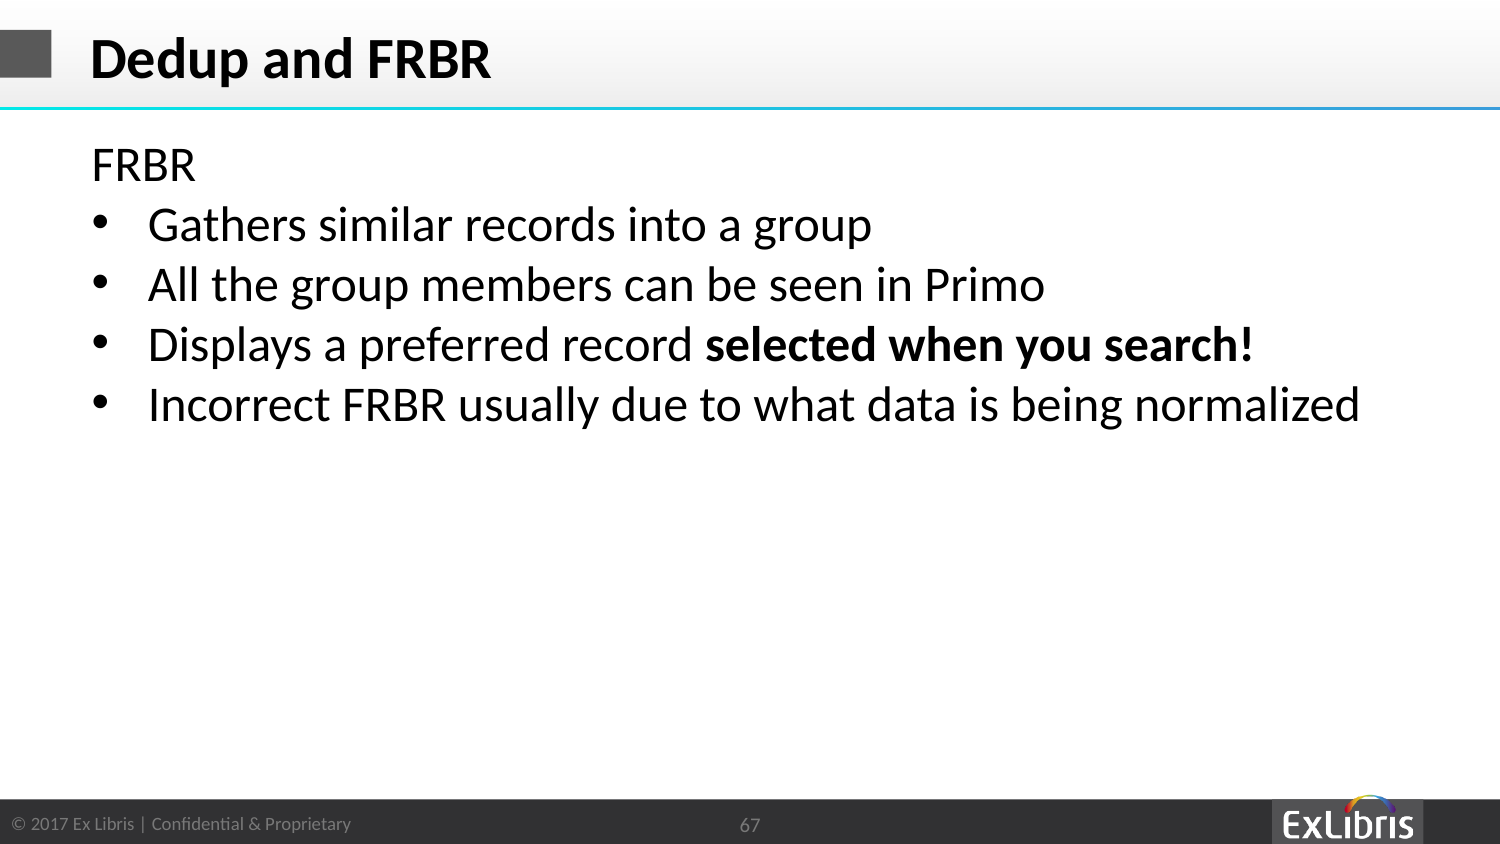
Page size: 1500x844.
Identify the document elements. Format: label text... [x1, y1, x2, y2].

title Dedup and FRBR [75, 8, 1425, 103]
list FRBR Gathers similar records into a group All the group members can be seen in Primo Displays a preferred record selected when you search! Incorrect FRBR usually due to what data is being normalized [76, 123, 1427, 777]
slide_number 67 [705, 793, 795, 844]
picture [1282, 794, 1414, 840]
